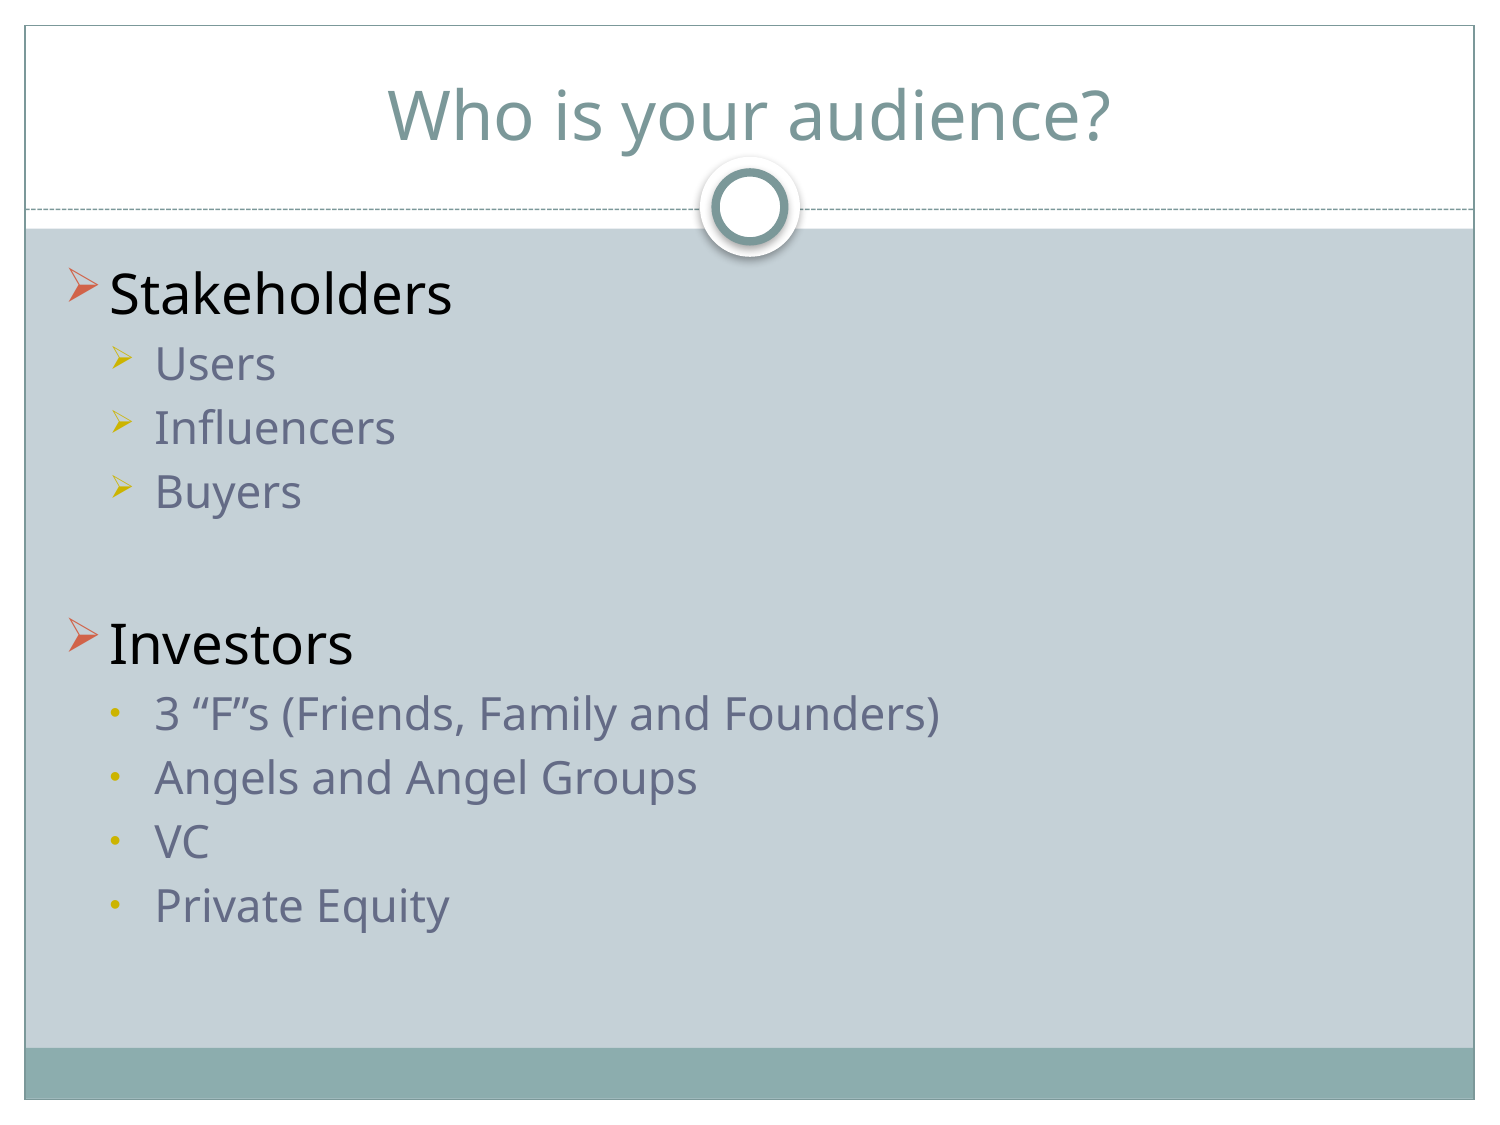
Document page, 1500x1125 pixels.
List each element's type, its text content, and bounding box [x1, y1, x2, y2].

title Who is your audience? [49, 37, 1450, 162]
list Stakeholders Users Influencers Buyers Investors 3 “F”s (Friends, Family and Founders) Angels and Angel Groups VC Private Equity [49, 250, 1445, 1001]
